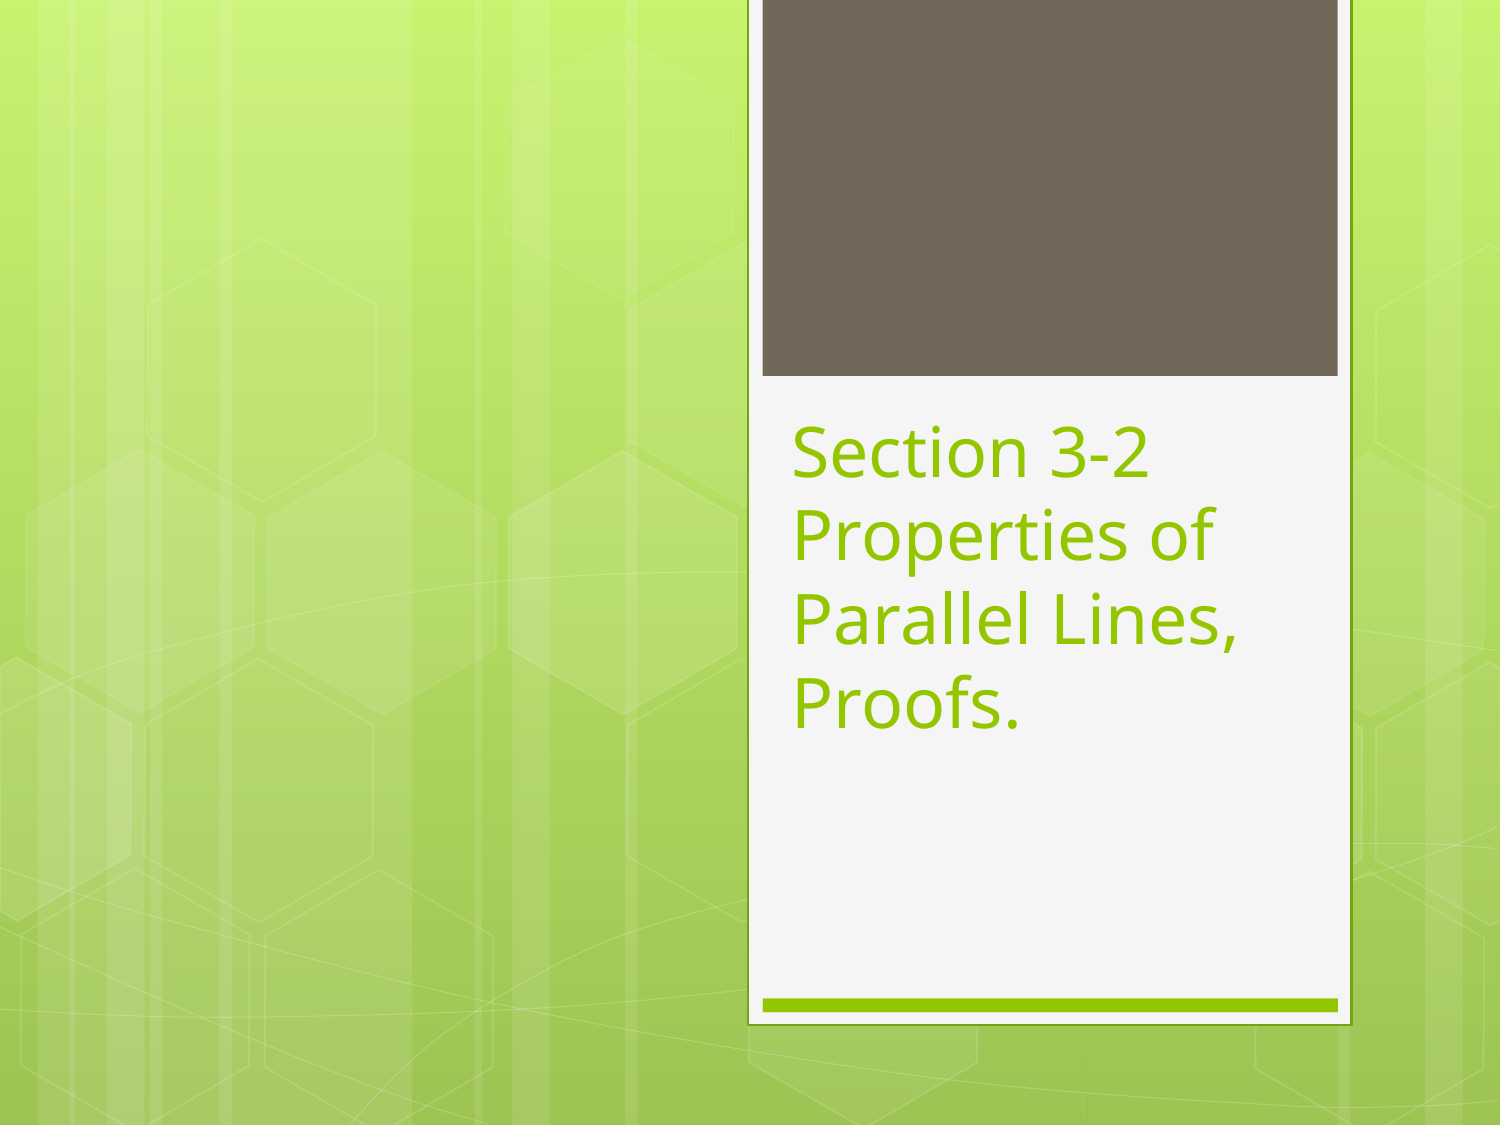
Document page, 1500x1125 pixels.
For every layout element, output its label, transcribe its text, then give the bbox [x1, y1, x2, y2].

title Section 3-2 Properties of Parallel Lines, Proofs. [776, 399, 1320, 750]
